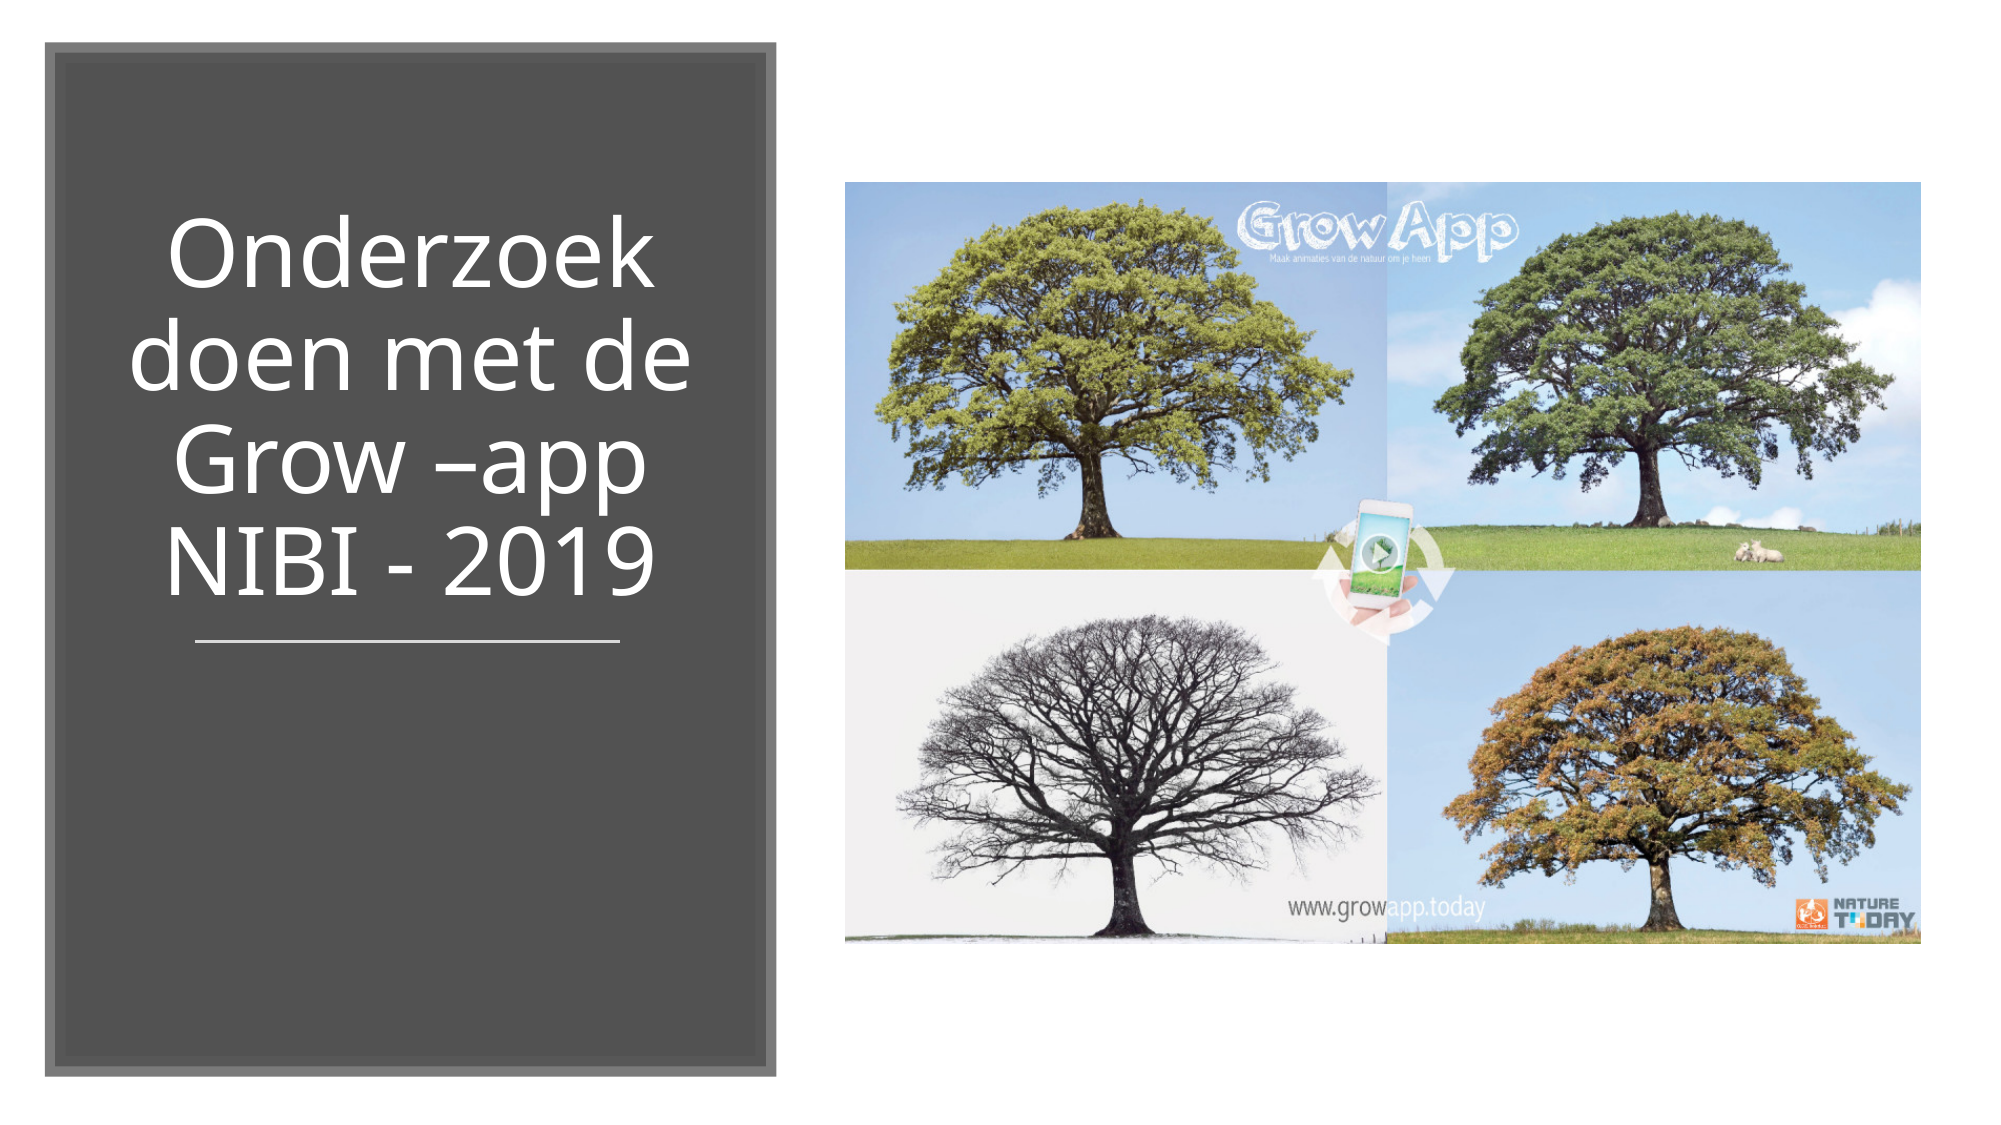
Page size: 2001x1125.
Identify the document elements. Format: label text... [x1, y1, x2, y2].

title Onderzoek doen met de Grow –app NIBI - 2019 [110, 113, 711, 624]
picture [845, 182, 1921, 944]
text_box [54, 52, 767, 1067]
